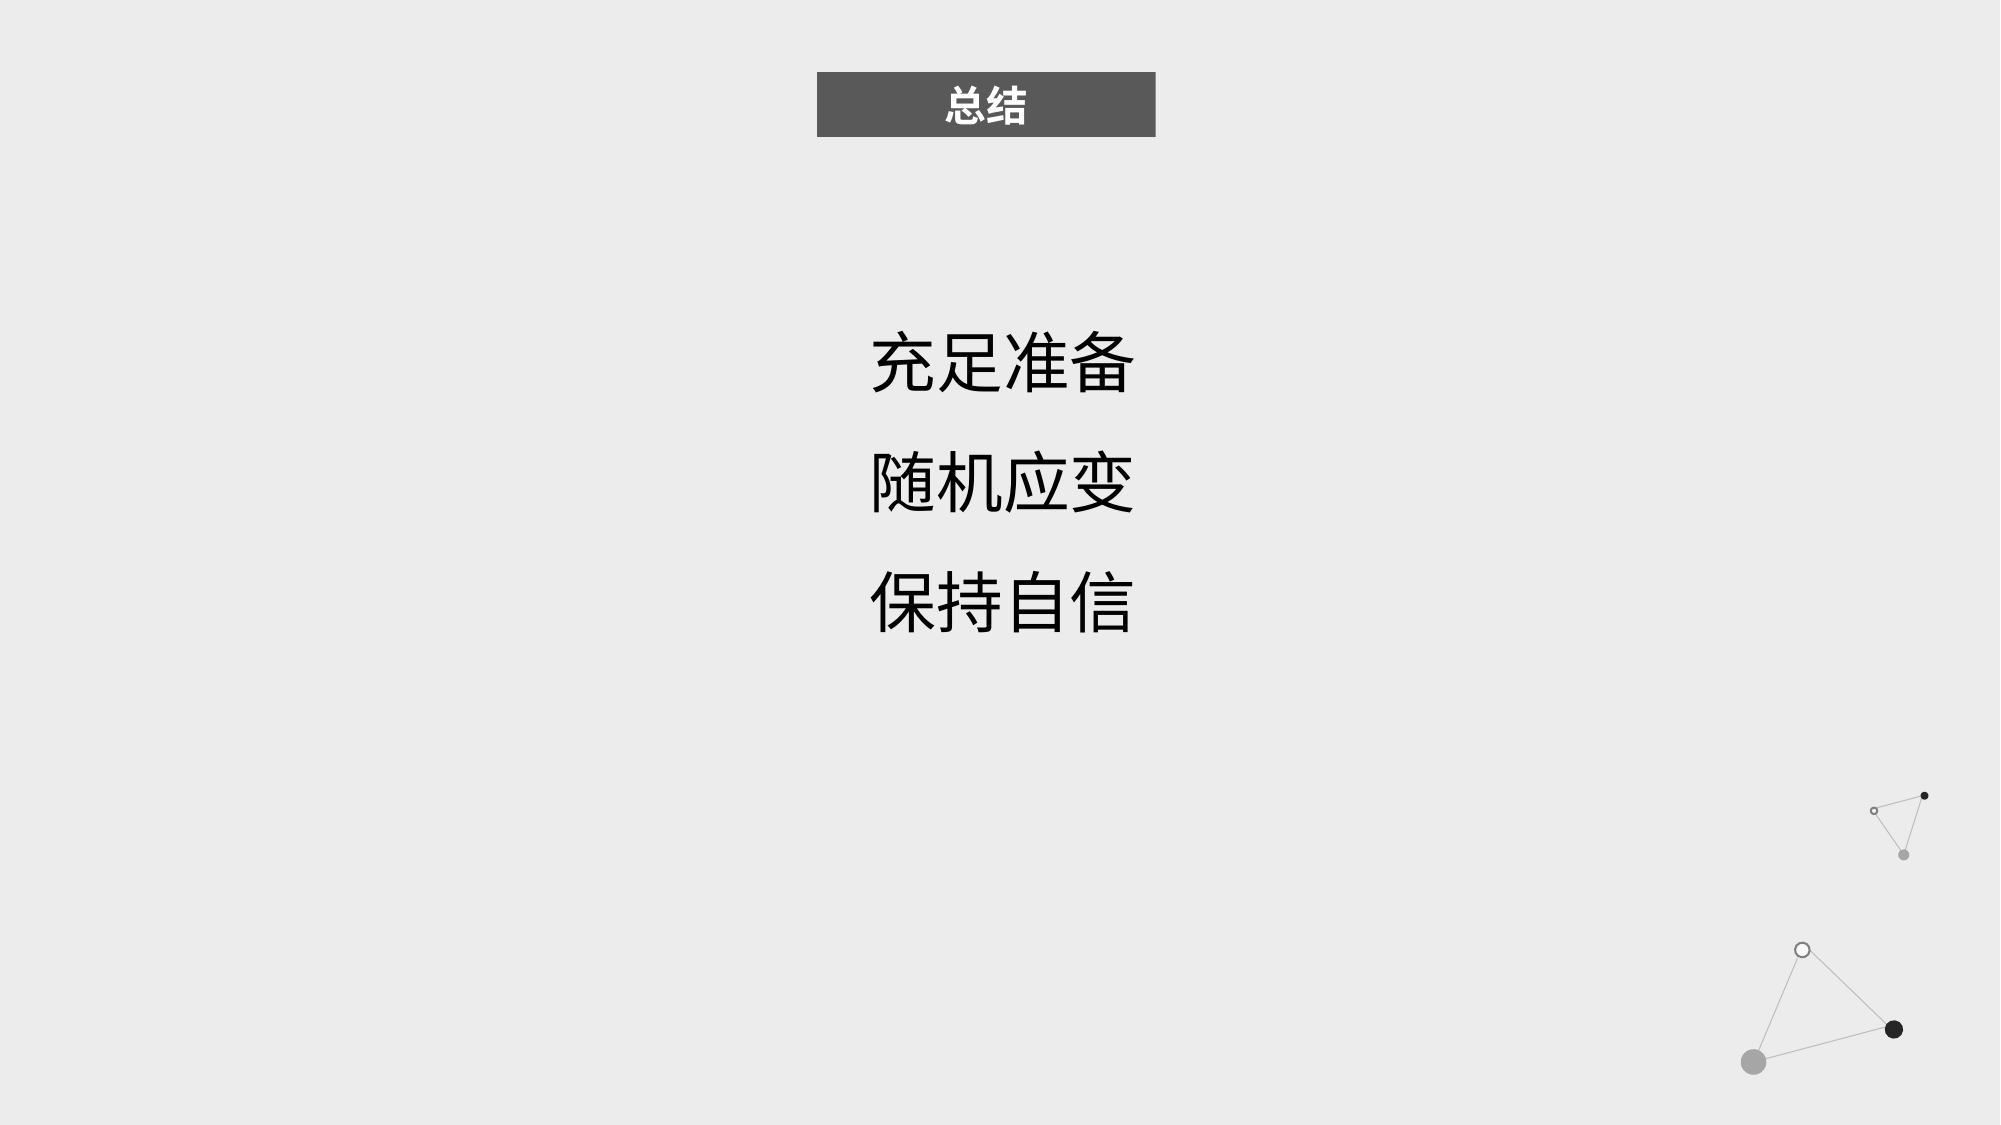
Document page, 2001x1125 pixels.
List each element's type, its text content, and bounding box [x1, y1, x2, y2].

text_box 充足准备 随机应变 保持自信 [367, 273, 1564, 648]
text_box 总结 [817, 72, 1156, 137]
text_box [1866, 791, 1929, 861]
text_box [1740, 942, 1904, 1075]
